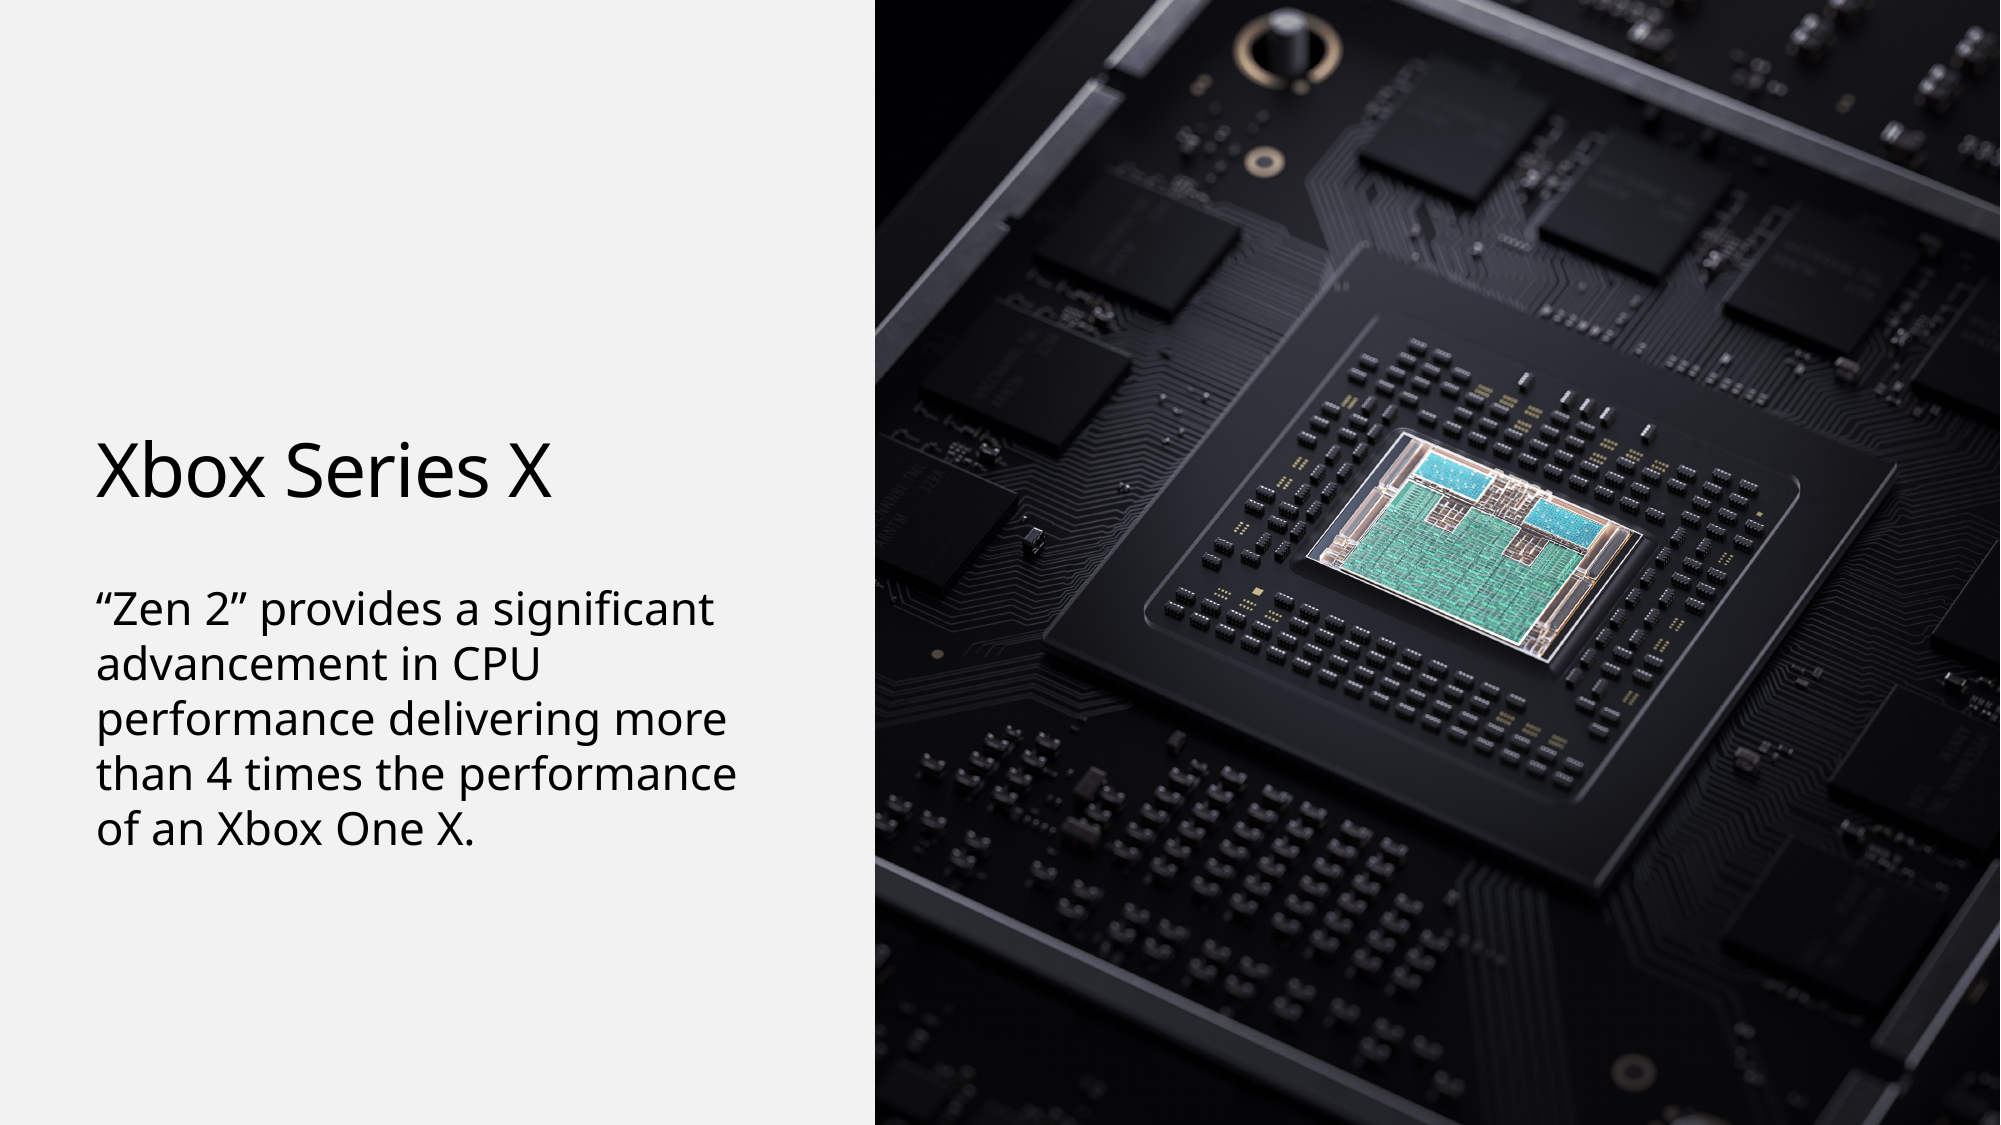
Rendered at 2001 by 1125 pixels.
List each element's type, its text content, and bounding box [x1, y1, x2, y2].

list “Zen 2” provides a significant advancement in CPU performance delivering more than 4 times the performance of an Xbox One X. [95, 579, 779, 858]
title Xbox Series X [96, 96, 779, 513]
picture [874, 0, 2000, 1125]
